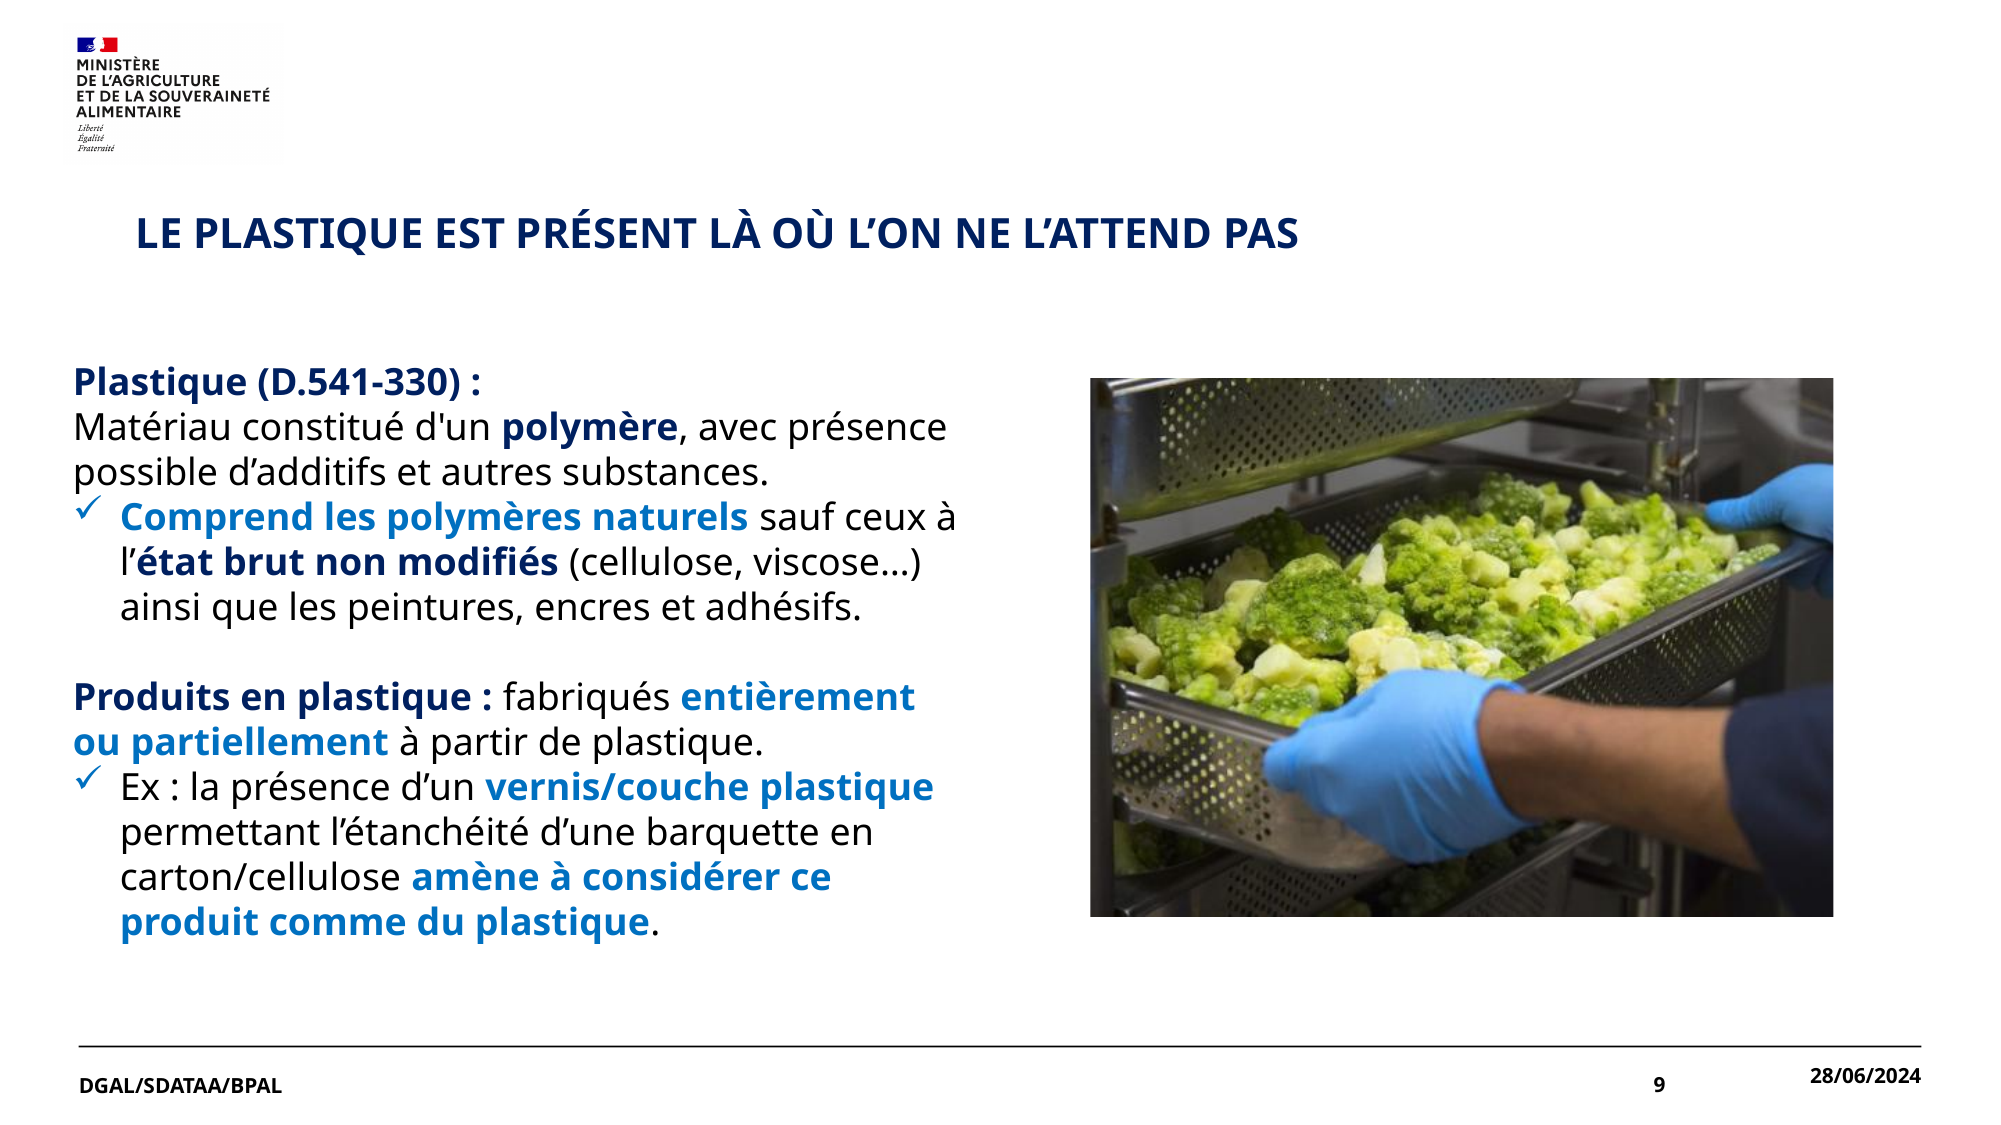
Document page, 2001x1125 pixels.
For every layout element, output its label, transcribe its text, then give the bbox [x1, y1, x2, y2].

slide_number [1665, 1036, 1922, 1115]
list LE PLASTIQUE EST PRÉSENT LÀ OÙ L’ON NE L’ATTEND PAS [135, 207, 1941, 1009]
slide_number <numéro> [1370, 1046, 1666, 1125]
text_box Plastique (D.541-330) : Matériau constitué d'un polymère, avec présence possible d’additifs et autres substances. Comprend les polymères naturels sauf ceux à l’état brut non modifiés (cellulose, viscose…) ainsi que les peintures, encres et adhésifs. Produits en plastique : fabriqués entièrement ou partiellement à partir de plastique. Ex : la présence d’un vernis/couche plastique permettant l’étanchéité d’une barquette en carton/cellulose amène à considérer ce produit comme du plastique. [58, 350, 984, 996]
picture [63, 23, 284, 165]
footer DGAL/SDATAA/BPAL [78, 1046, 1370, 1125]
picture [1090, 378, 1834, 917]
